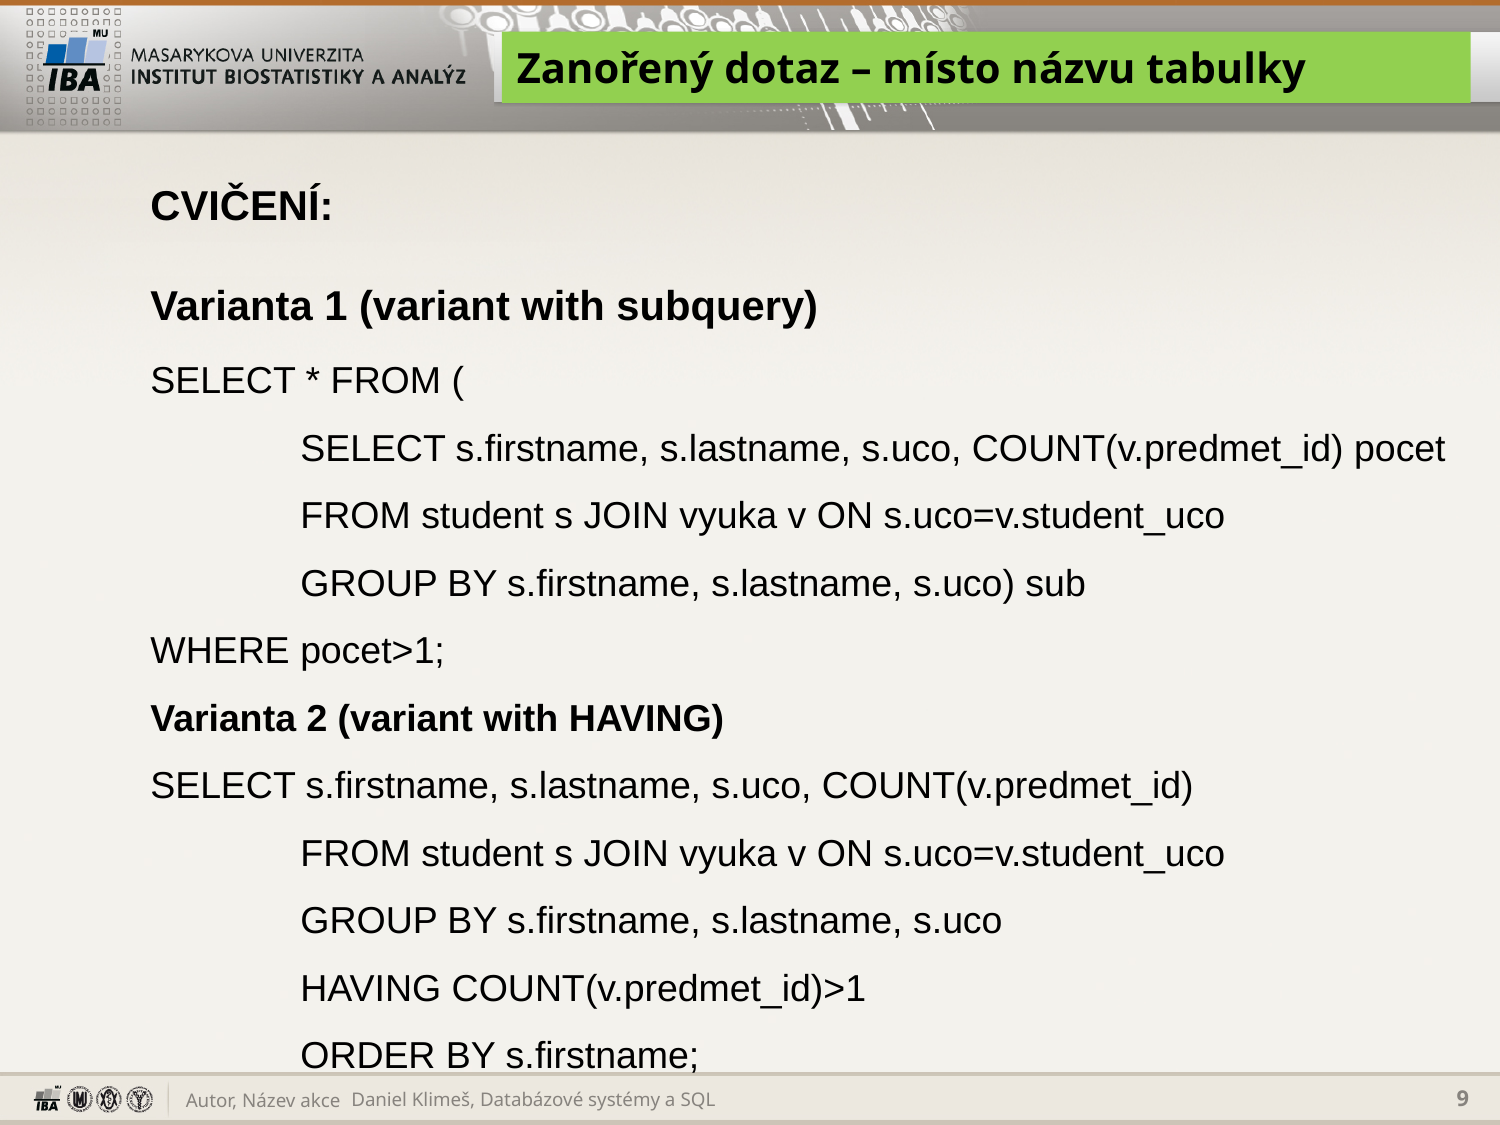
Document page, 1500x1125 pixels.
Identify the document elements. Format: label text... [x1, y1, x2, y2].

text_box SELECT * FROM ( SELECT s.firstname, s.lastname, s.uco, COUNT(v.predmet_id) pocet FROM student s JOIN vyuka v ON s.uco=v.student_uco GROUP BY s.firstname, s.lastname, s.uco) sub WHERE pocet>1; Varianta 2 (variant with HAVING) SELECT s.firstname, s.lastname, s.uco, COUNT(v.predmet_id) FROM student s JOIN vyuka v ON s.uco=v.student_uco GROUP BY s.firstname, s.lastname, s.uco HAVING COUNT(v.predmet_id)>1 ORDER BY s.firstname; [135, 326, 1500, 1125]
picture [0, 0, 1500, 1125]
title Zanořený dotaz – místo názvu tabulky [501, 31, 1471, 104]
text_box CVIČENÍ: Varianta 1 (variant with subquery) [135, 121, 1412, 326]
